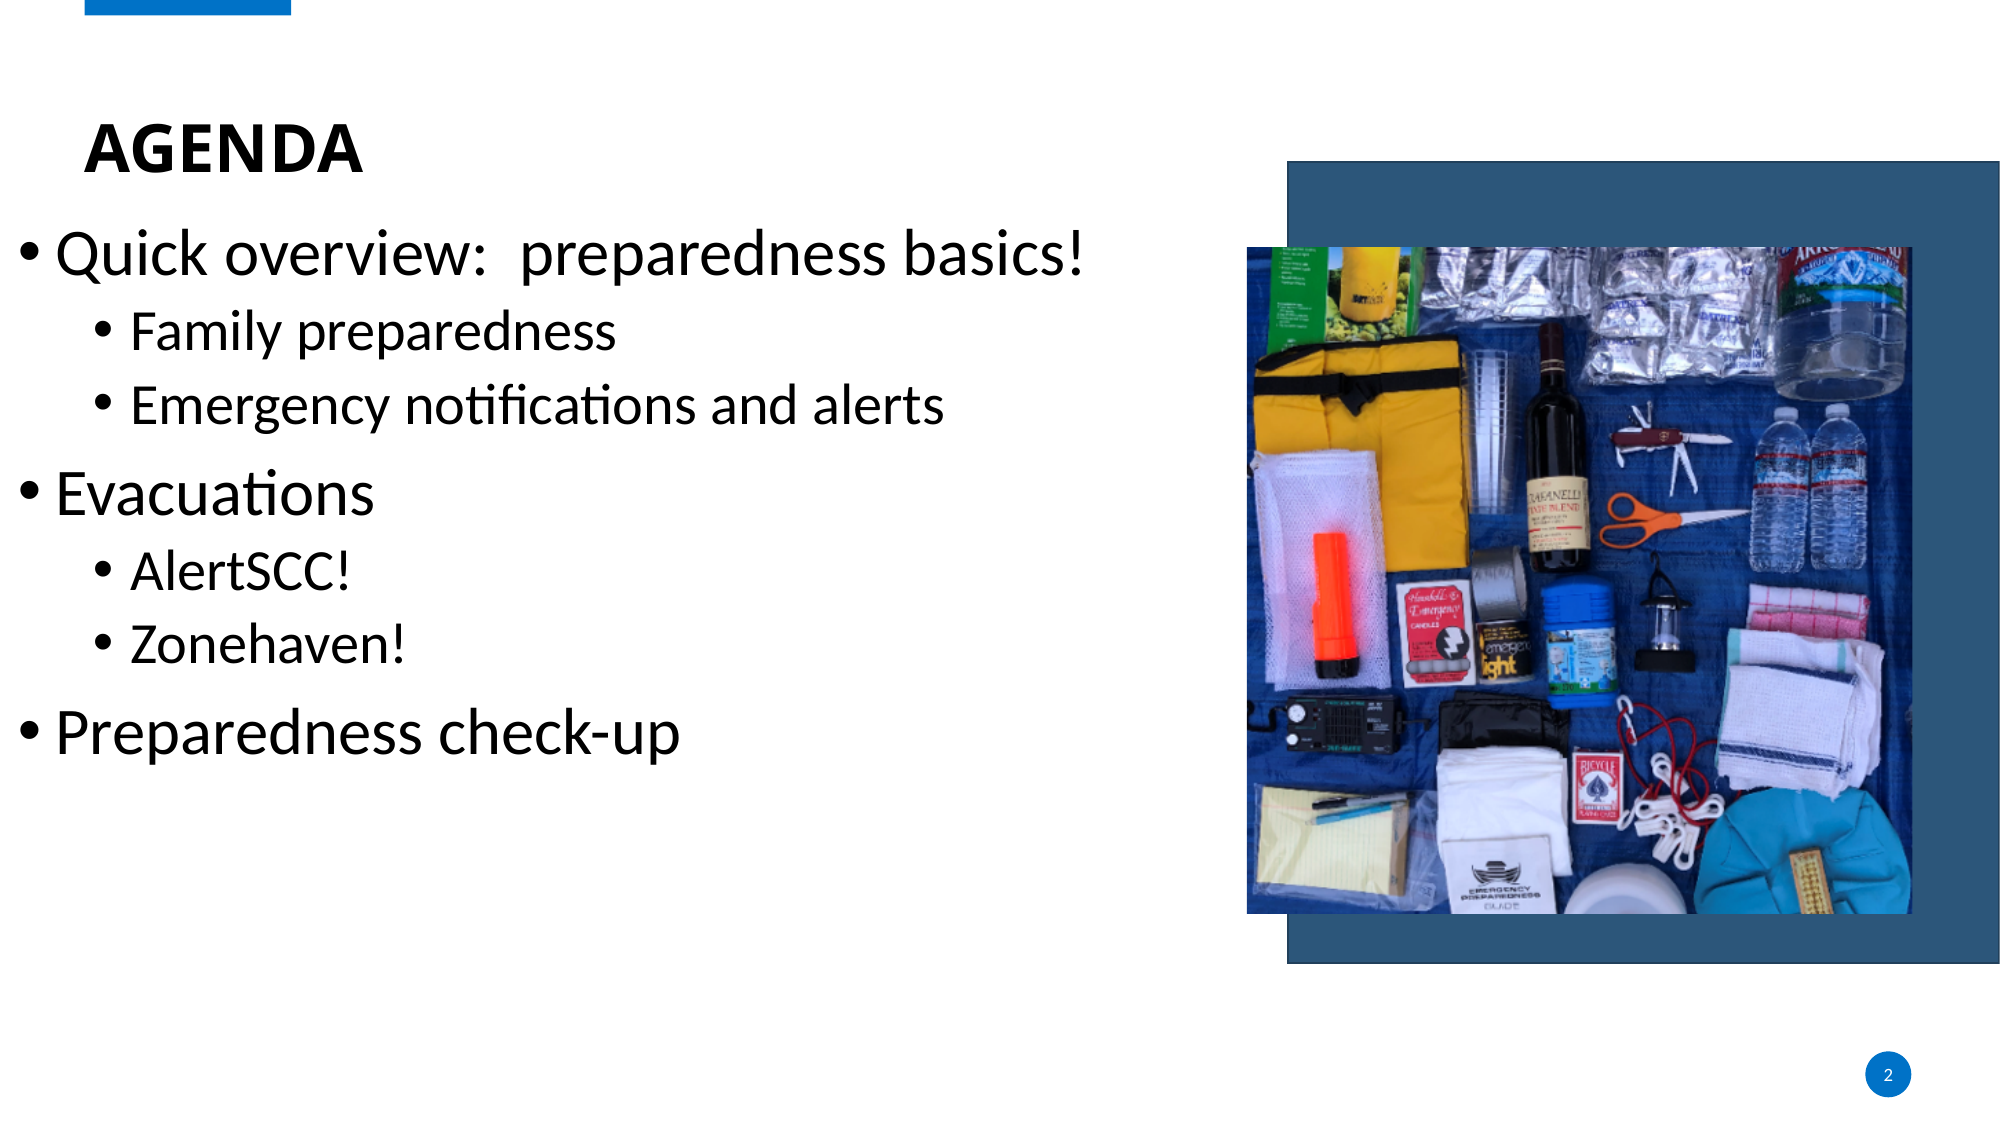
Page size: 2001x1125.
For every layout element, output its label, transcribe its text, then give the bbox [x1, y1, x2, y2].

list Quick overview: preparedness basics! Family preparedness Emergency notifications and alerts Evacuations AlertSCC! Zonehaven! Preparedness check-up [18, 218, 1120, 932]
picture [1246, 247, 1913, 914]
title Agenda [84, 81, 895, 218]
picture [1755, 891, 1766, 895]
slide_number 2 [1864, 1059, 1913, 1090]
